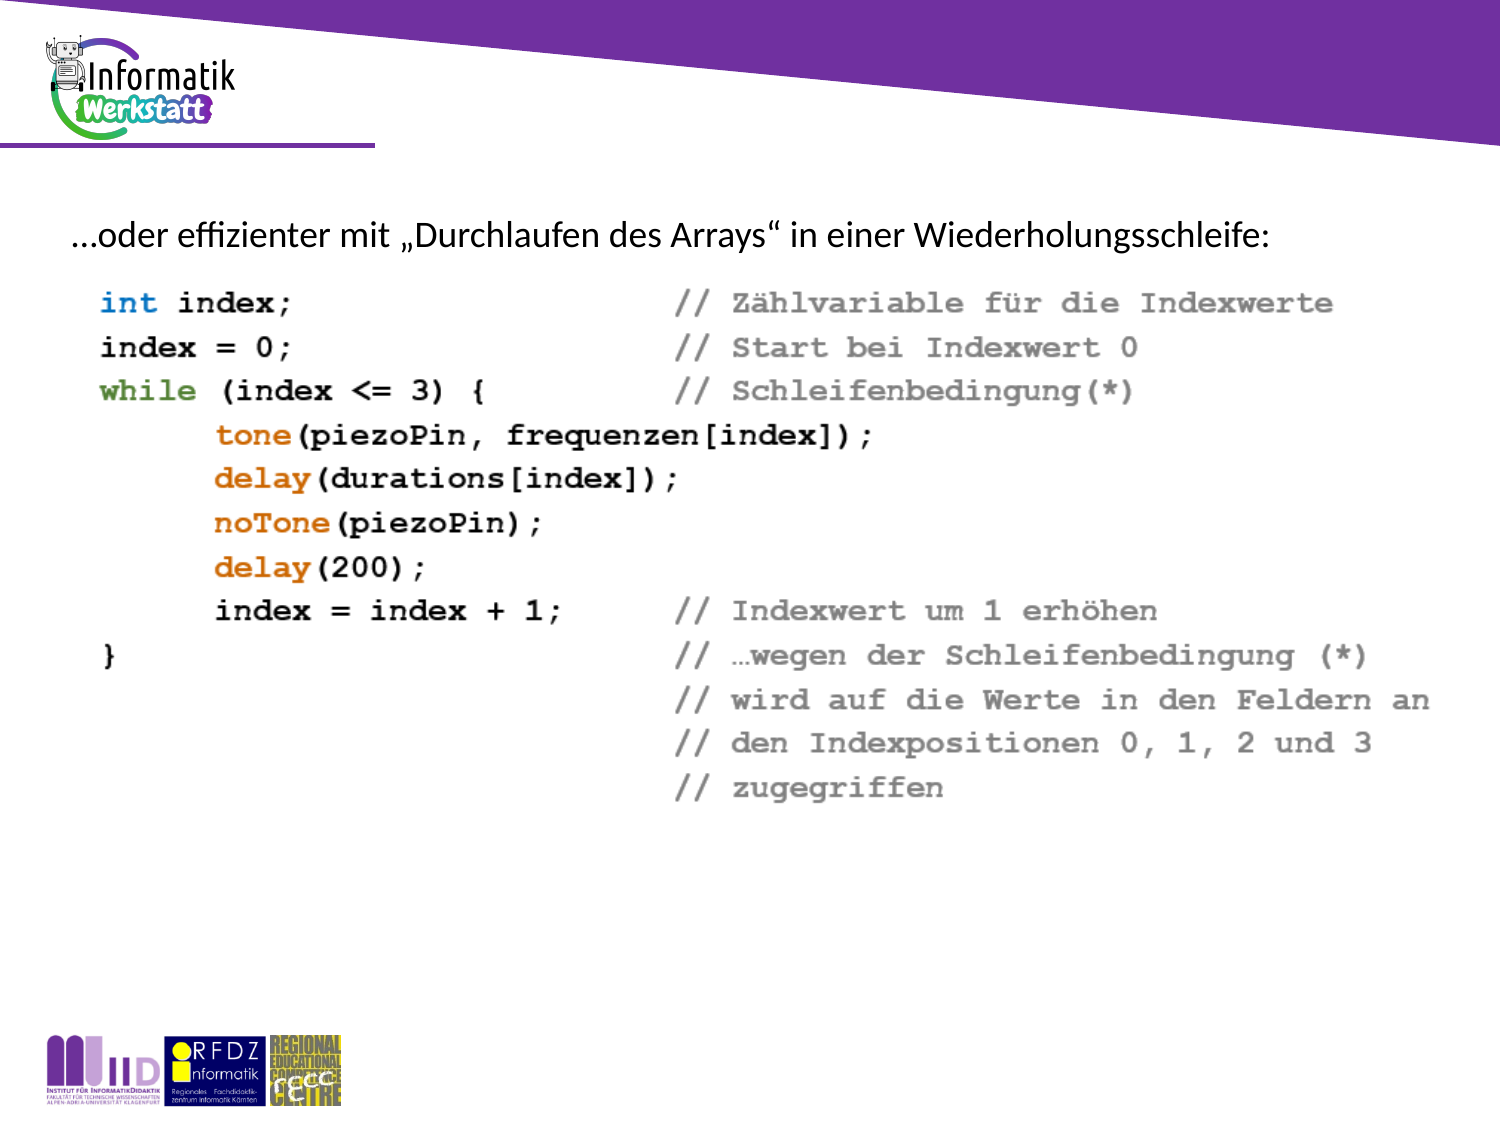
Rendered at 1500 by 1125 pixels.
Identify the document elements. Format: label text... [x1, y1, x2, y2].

picture [46, 1032, 341, 1113]
picture [89, 280, 1451, 827]
text_box …oder effizienter mit „Durchlaufen des Arrays“ in einer Wiederholungsschleife: [56, 202, 1377, 263]
picture [46, 35, 235, 140]
